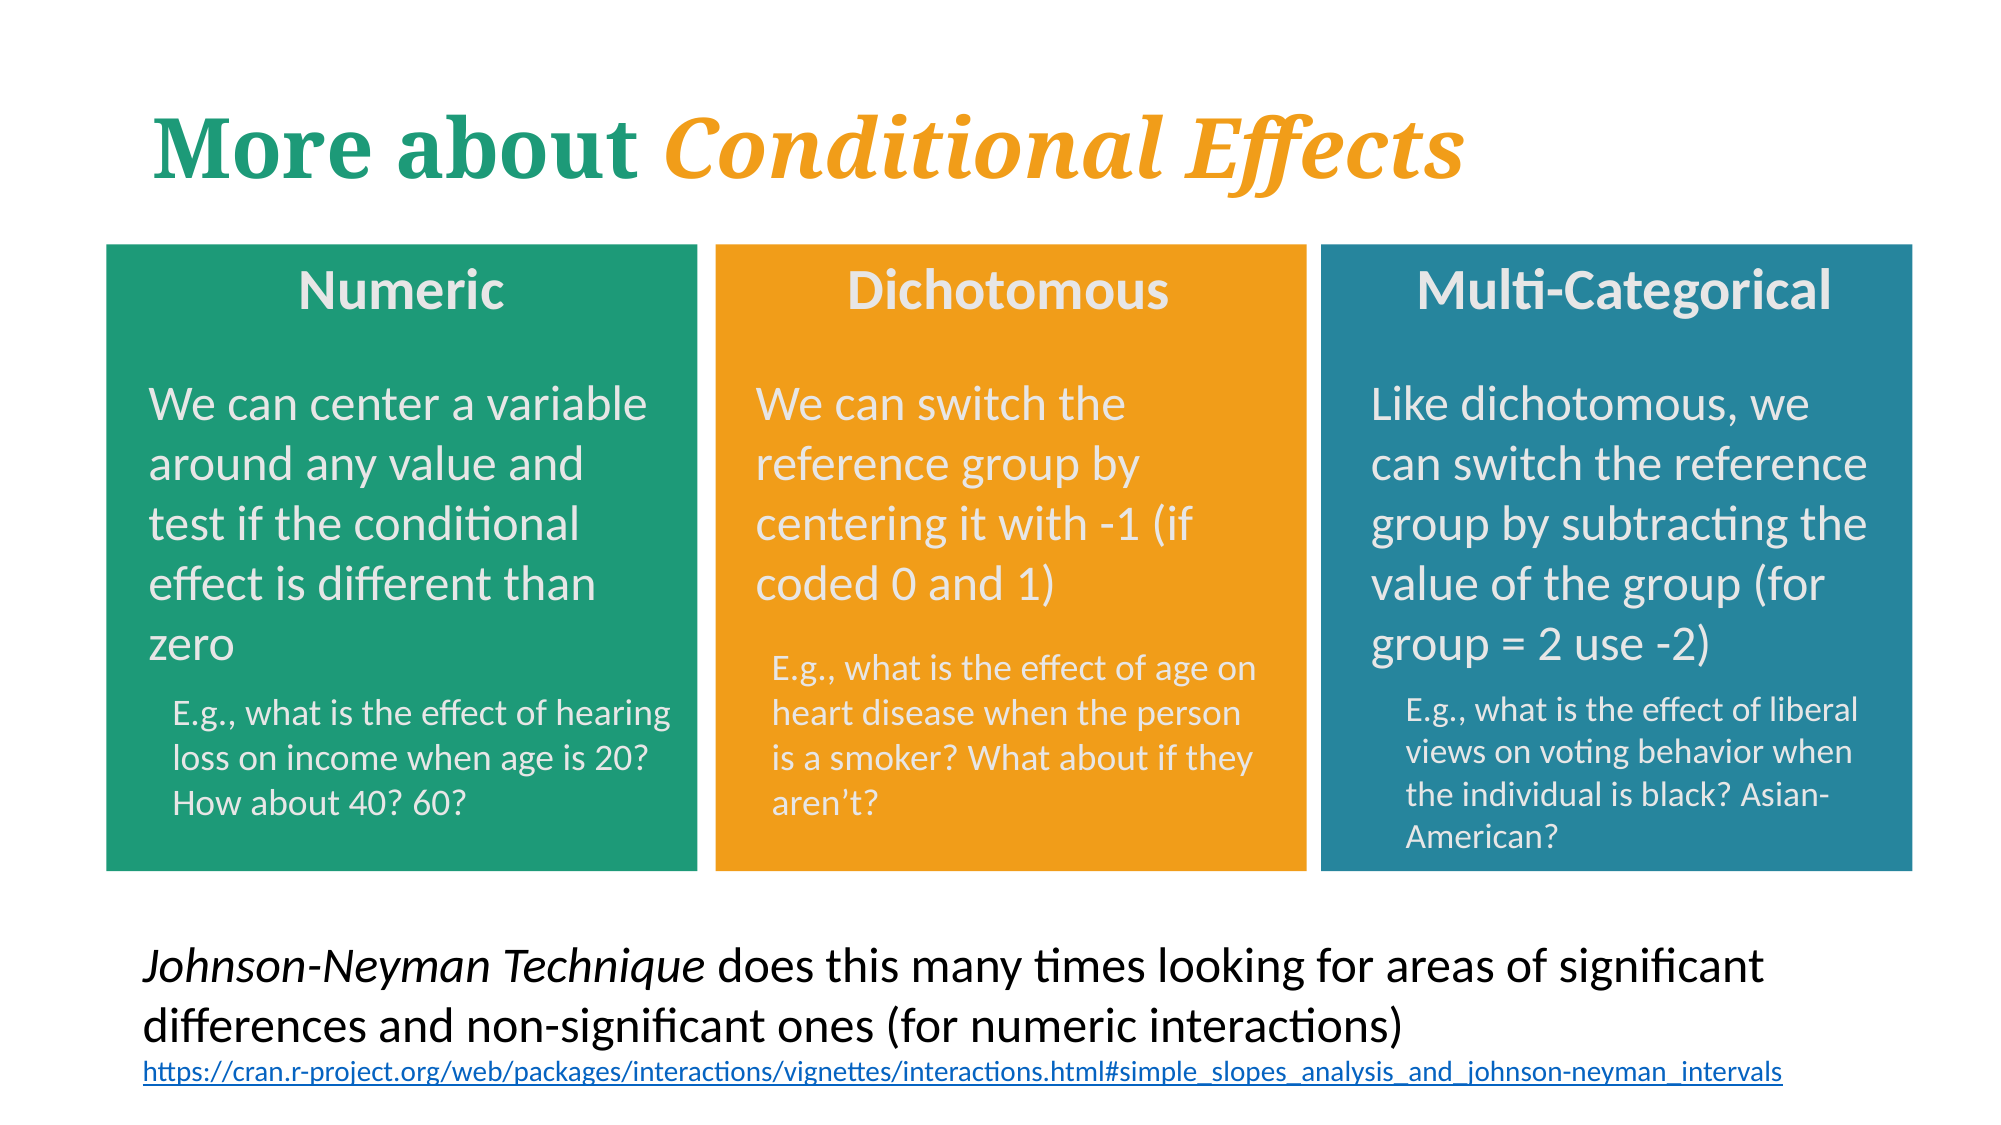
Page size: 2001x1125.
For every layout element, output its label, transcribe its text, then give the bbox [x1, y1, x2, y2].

text_box [105, 243, 698, 872]
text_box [1321, 244, 1922, 872]
text_box We can center a variable around any value and test if the conditional effect is different than zero [133, 362, 665, 678]
text_box Numeric [284, 244, 520, 329]
text_box E.g., what is the effect of hearing loss on income when age is 20? How about 40? 60? [157, 681, 689, 831]
title More about Conditional Effects [137, 59, 1808, 245]
text_box Johnson-Neyman Technique does this many times looking for areas of significant differences and non-significant ones (for numeric interactions) https://cran.r-project.org/web/packages/interactions/vignettes/interactions.html#simple_slopes_analysis_and_johnson-neyman_intervals [128, 925, 1817, 1095]
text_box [715, 244, 1307, 872]
